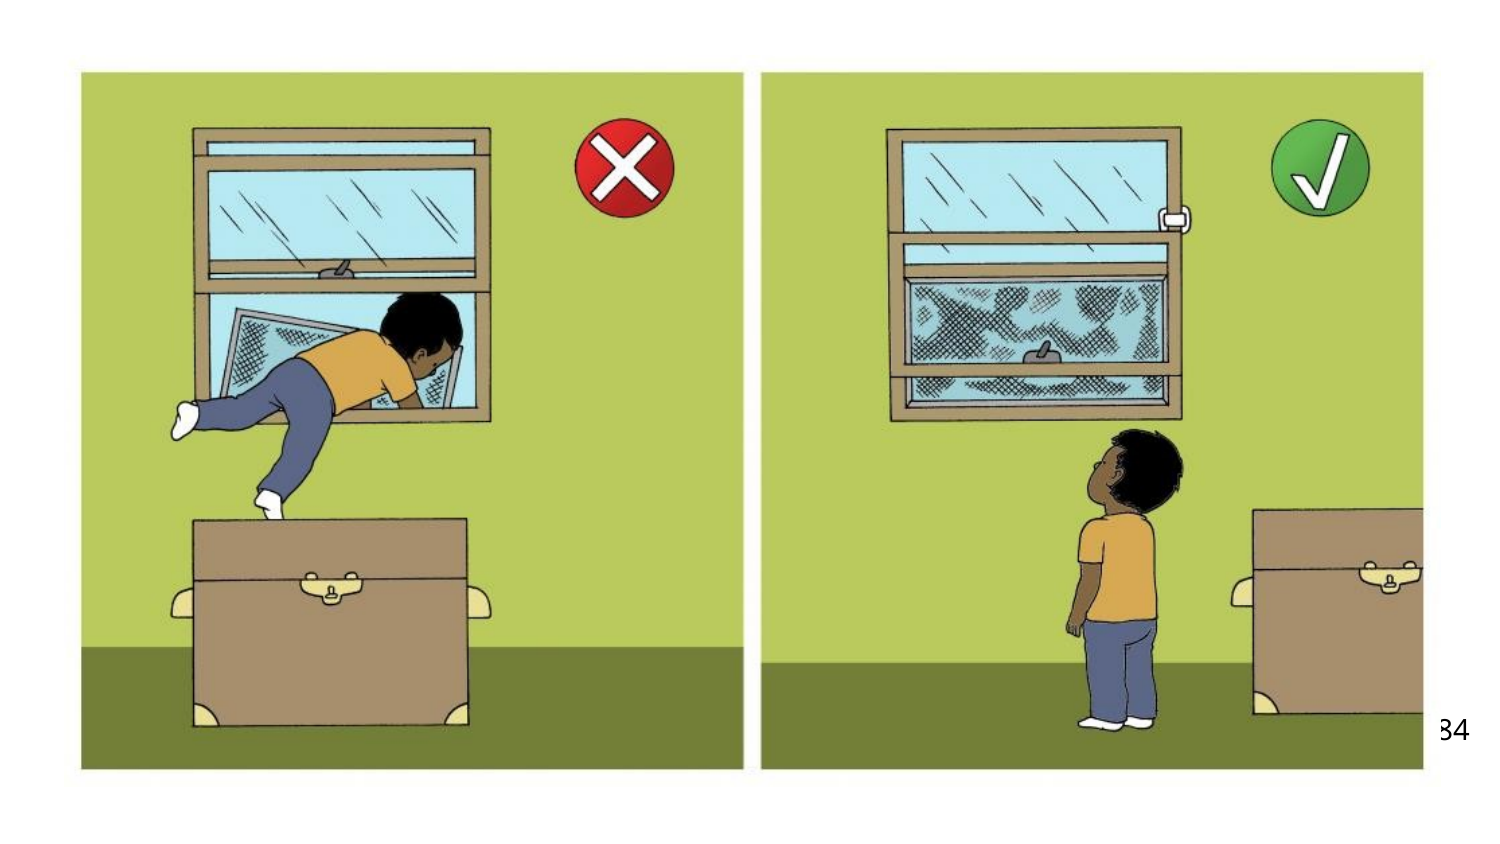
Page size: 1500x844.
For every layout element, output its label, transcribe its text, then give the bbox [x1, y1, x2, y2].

picture [64, 55, 1441, 787]
text_box 84 [1445, 708, 1472, 746]
